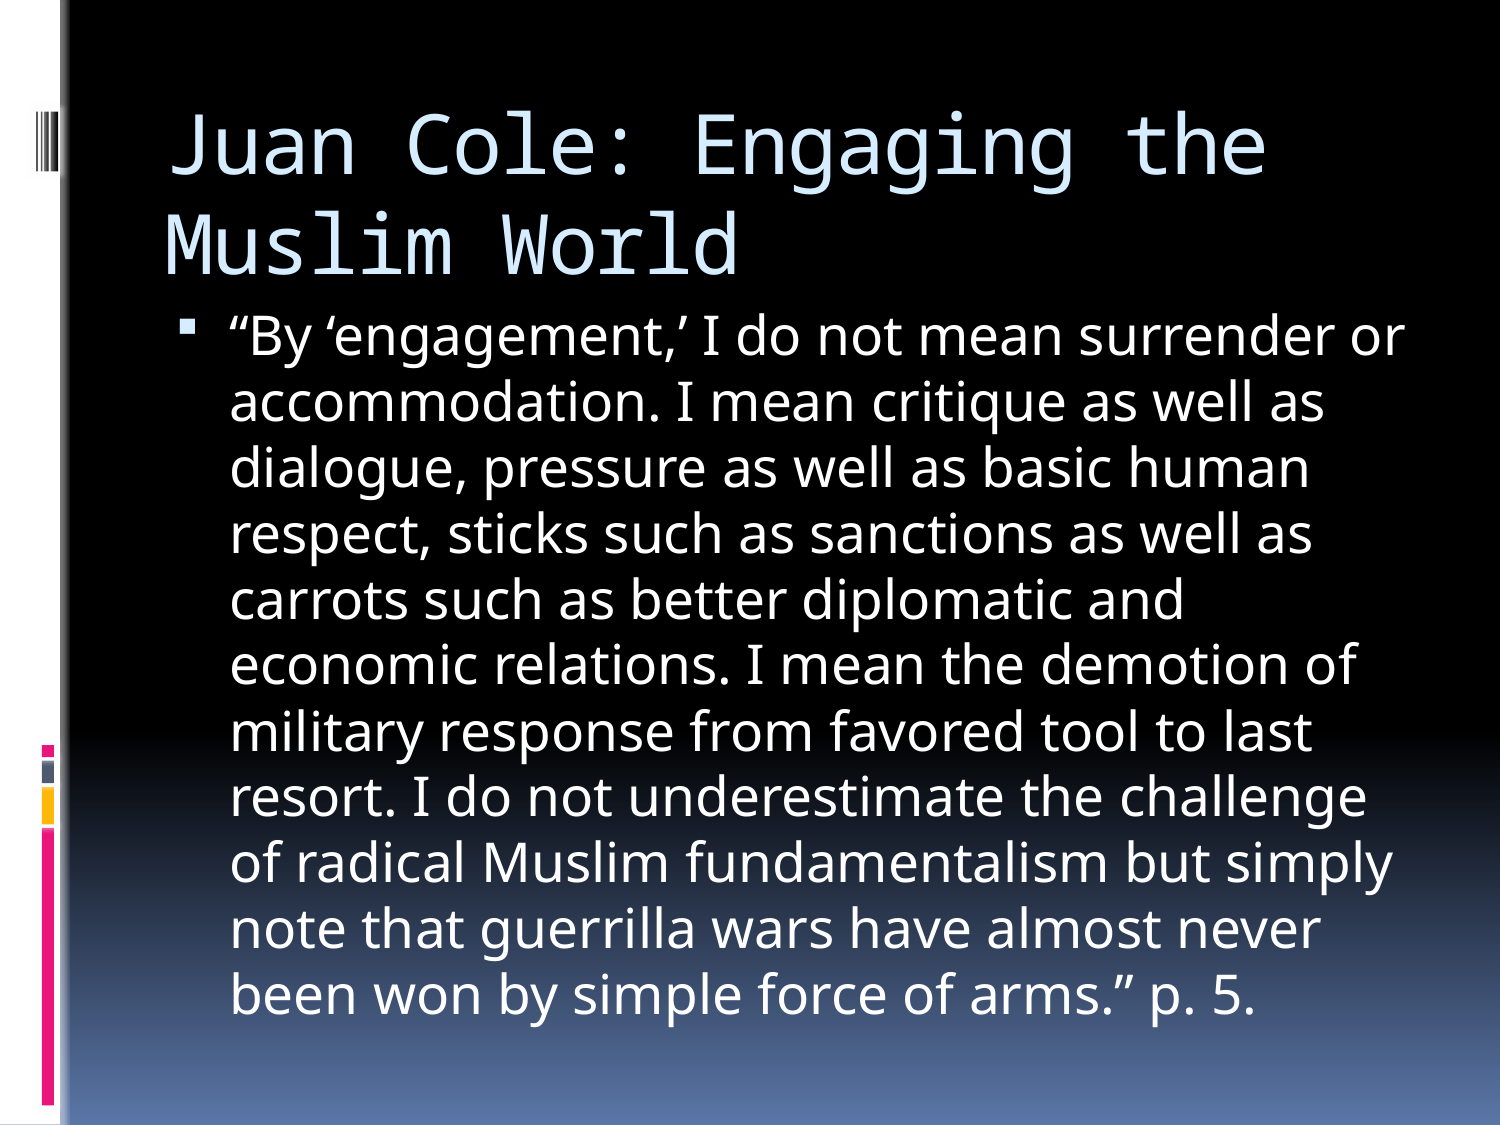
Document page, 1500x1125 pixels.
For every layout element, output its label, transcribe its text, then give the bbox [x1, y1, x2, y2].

title Juan Cole: Engaging the Muslim World [150, 84, 1425, 235]
list “By ‘engagement,’ I do not mean surrender or accommodation. I mean critique as well as dialogue, pressure as well as basic human respect, sticks such as sanctions as well as carrots such as better diplomatic and economic relations. I mean the demotion of military response from favored tool to last resort. I do not underestimate the challenge of radical Muslim fundamentalism but simply note that guerrilla wars have almost never been won by simple force of arms.” p. 5. [149, 292, 1426, 1043]
